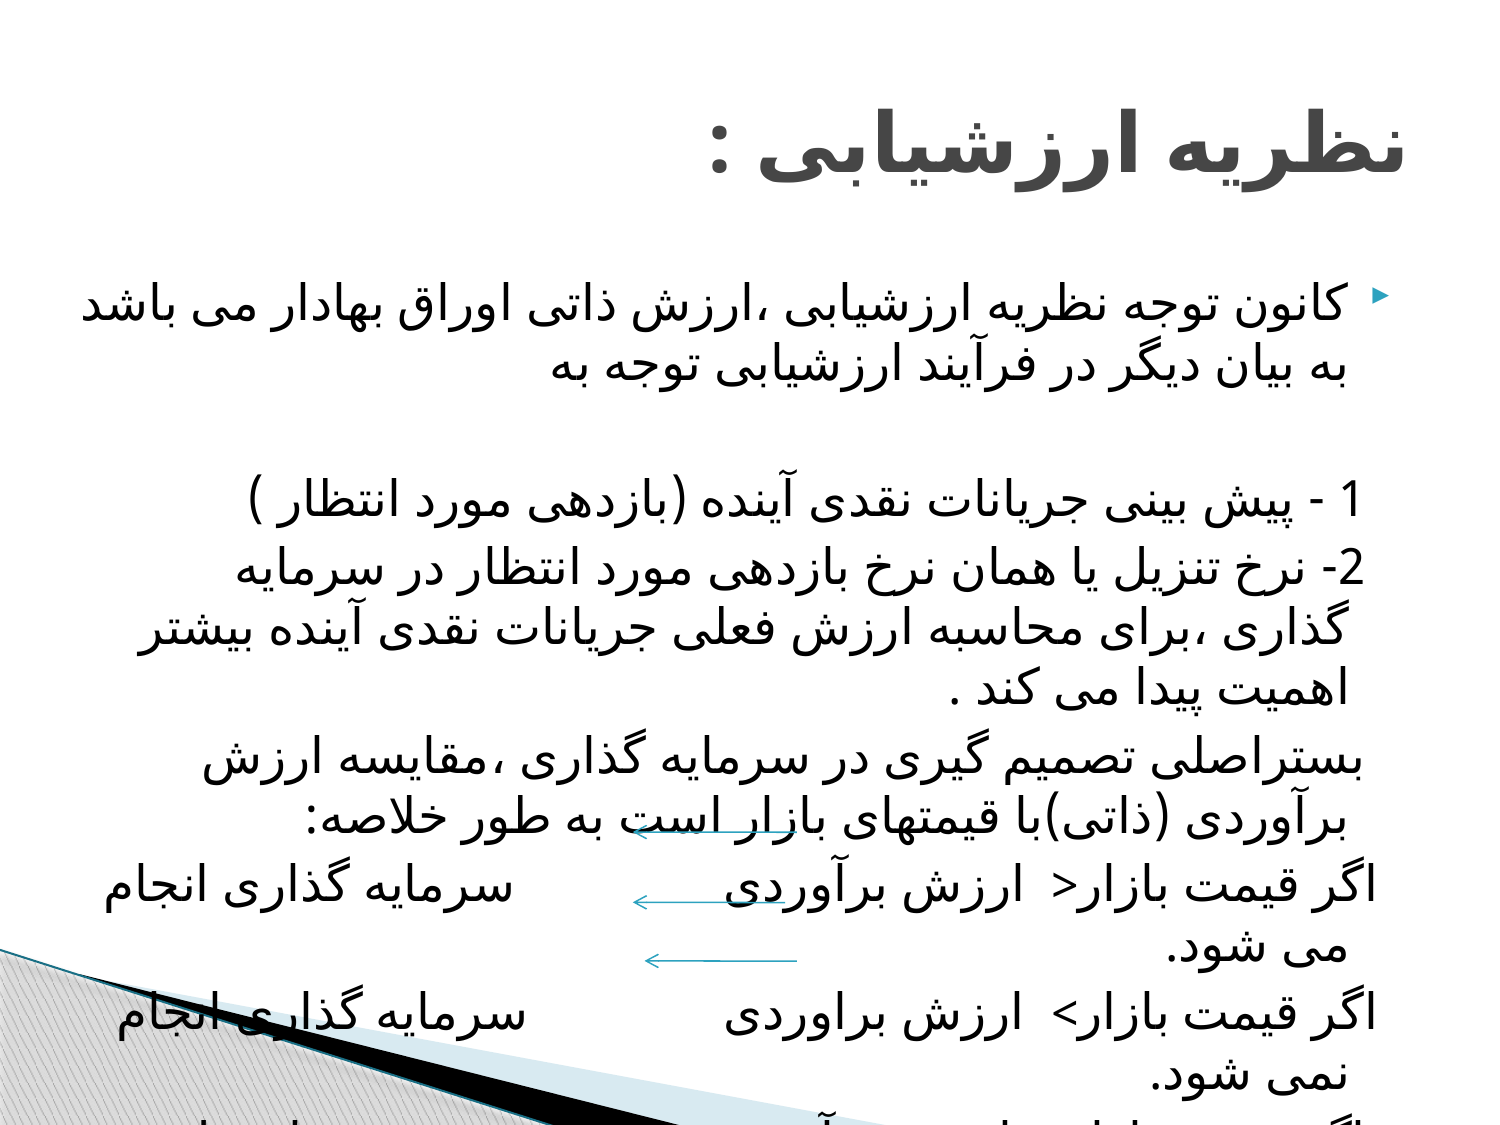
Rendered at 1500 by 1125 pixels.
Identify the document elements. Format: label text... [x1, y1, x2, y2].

list کانون توجه نظریه ارزشیابی ،ارزش ذاتی اوراق بهادار می باشد به بیان دیگر در فرآیند ارزشیابی توجه به 1 - پیش بینی جریانات نقدی آینده (بازدهی مورد انتظار ) 2- نرخ تنزیل یا همان نرخ بازدهی مورد انتظار در سرمایه گذاری ،برای محاسبه ارزش فعلی جریانات نقدی آینده بیشتر اهمیت پیدا می کند . بستراصلی تصمیم گیری در سرمایه گذاری ،مقایسه ارزش برآوردی (ذاتی)با قیمتهای بازار است به طور خلاصه: اگر قیمت بازار< ارزش برآوردی سرمایه گذاری انجام می شود. اگر قیمت بازار> ارزش براوردی سرمایه گذاری انجام نمی شود. اگر قیمت بازار= ارزش برآوردی درمرز رد یا قبول سرمایه گذاری [23, 262, 1425, 1079]
title نظریه ارزشیابی : [75, 45, 1425, 233]
